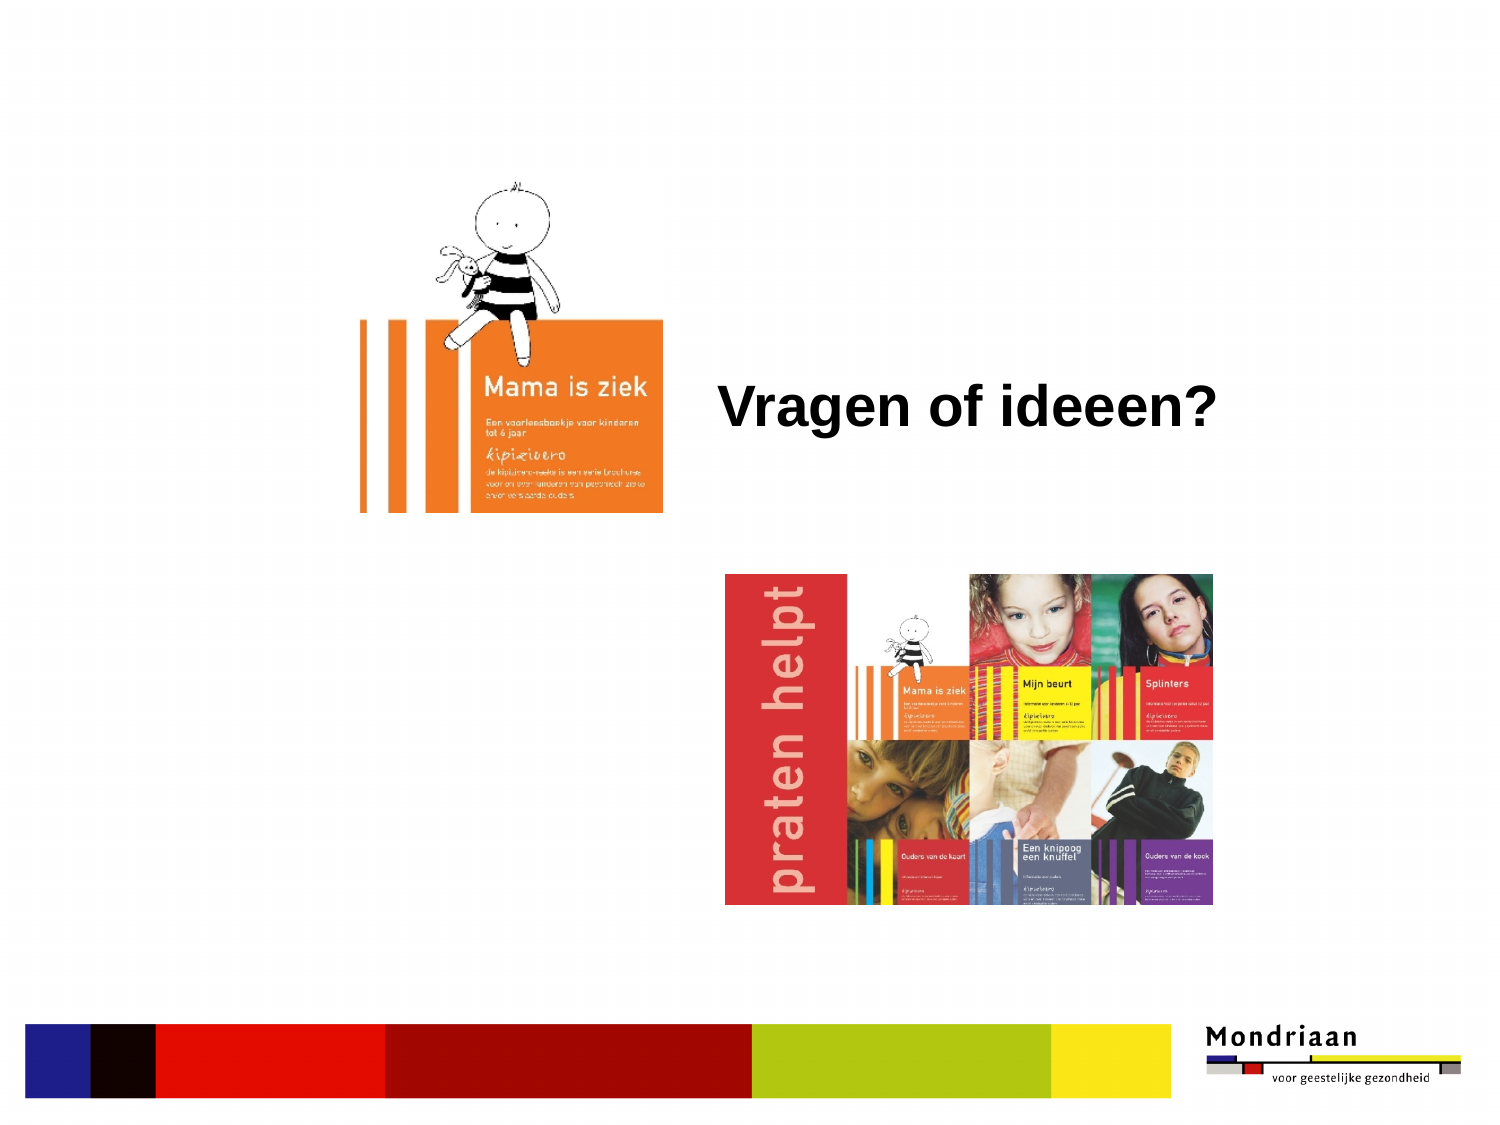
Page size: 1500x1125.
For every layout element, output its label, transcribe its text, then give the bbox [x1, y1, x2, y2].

title Vragen of ideeen? [702, 302, 1426, 504]
picture [0, 0, 1500, 1125]
